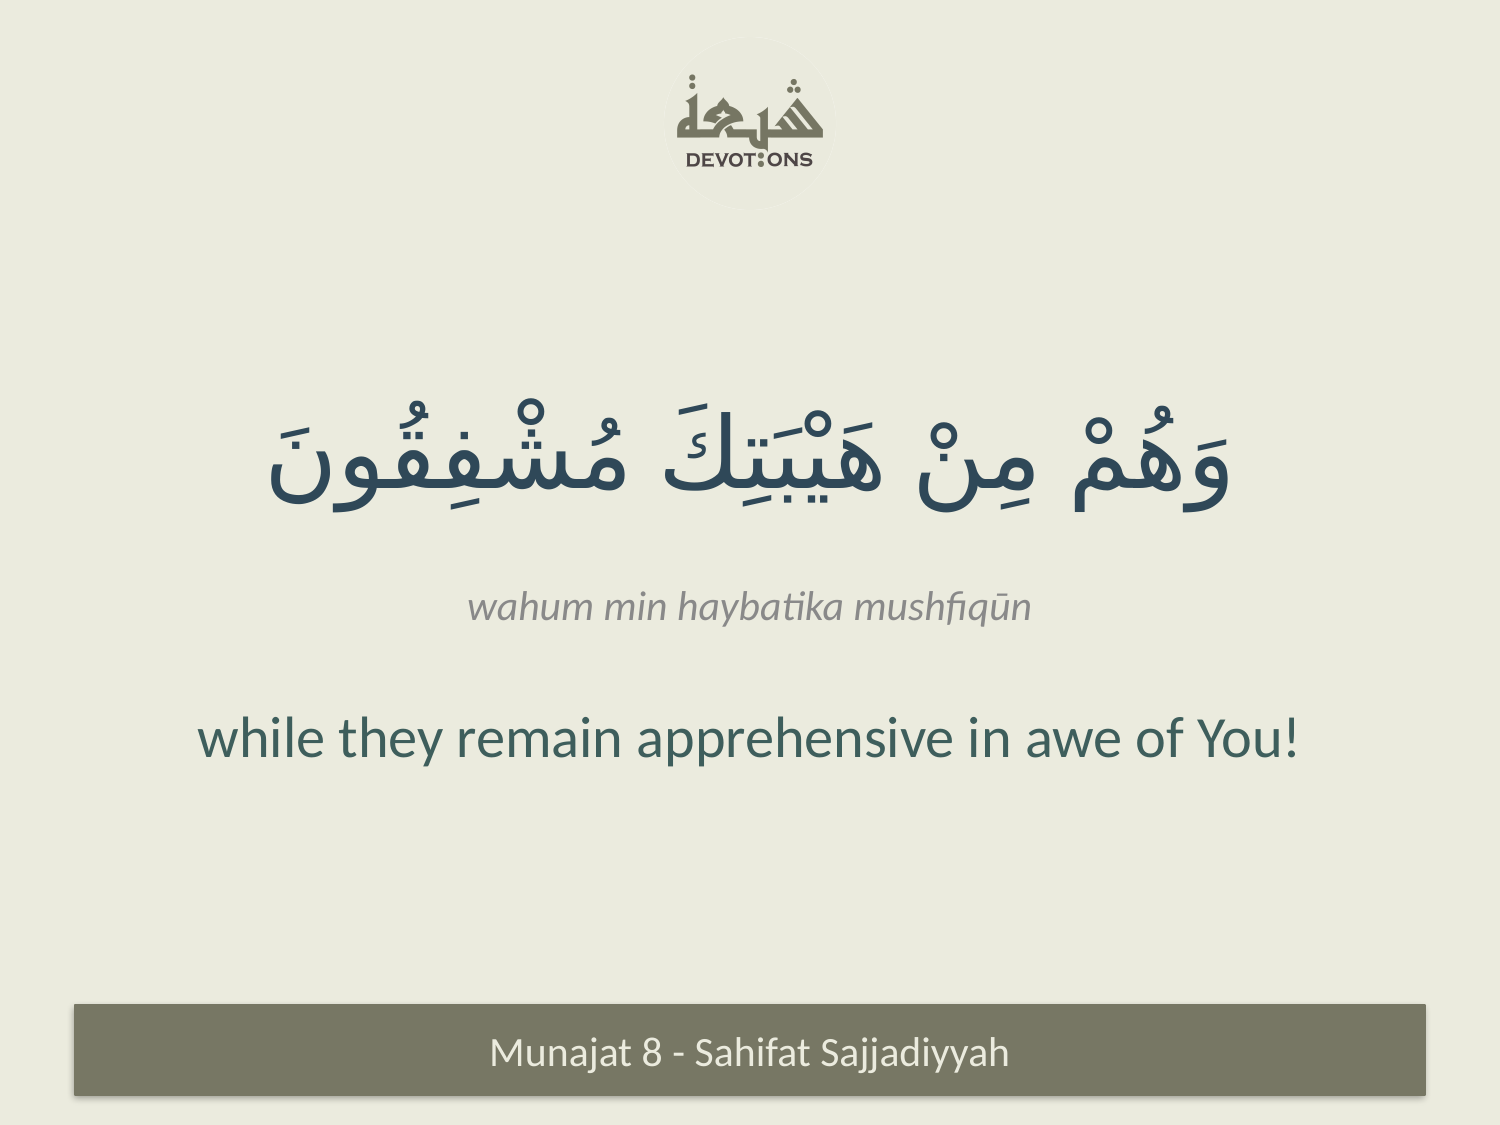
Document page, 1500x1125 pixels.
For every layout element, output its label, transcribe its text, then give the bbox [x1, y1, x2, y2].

text_box وَهُمْ مِنْ هَيْبَتِكَ مُشْفِقُونَ wahum min haybatika mushfiqūn while they remain apprehensive in awe of You! [74, 381, 1425, 776]
picture [656, 29, 844, 218]
text_box Munajat 8 - Sahifat Sajjadiyyah [474, 1017, 1026, 1083]
text_box [74, 1004, 1426, 1096]
